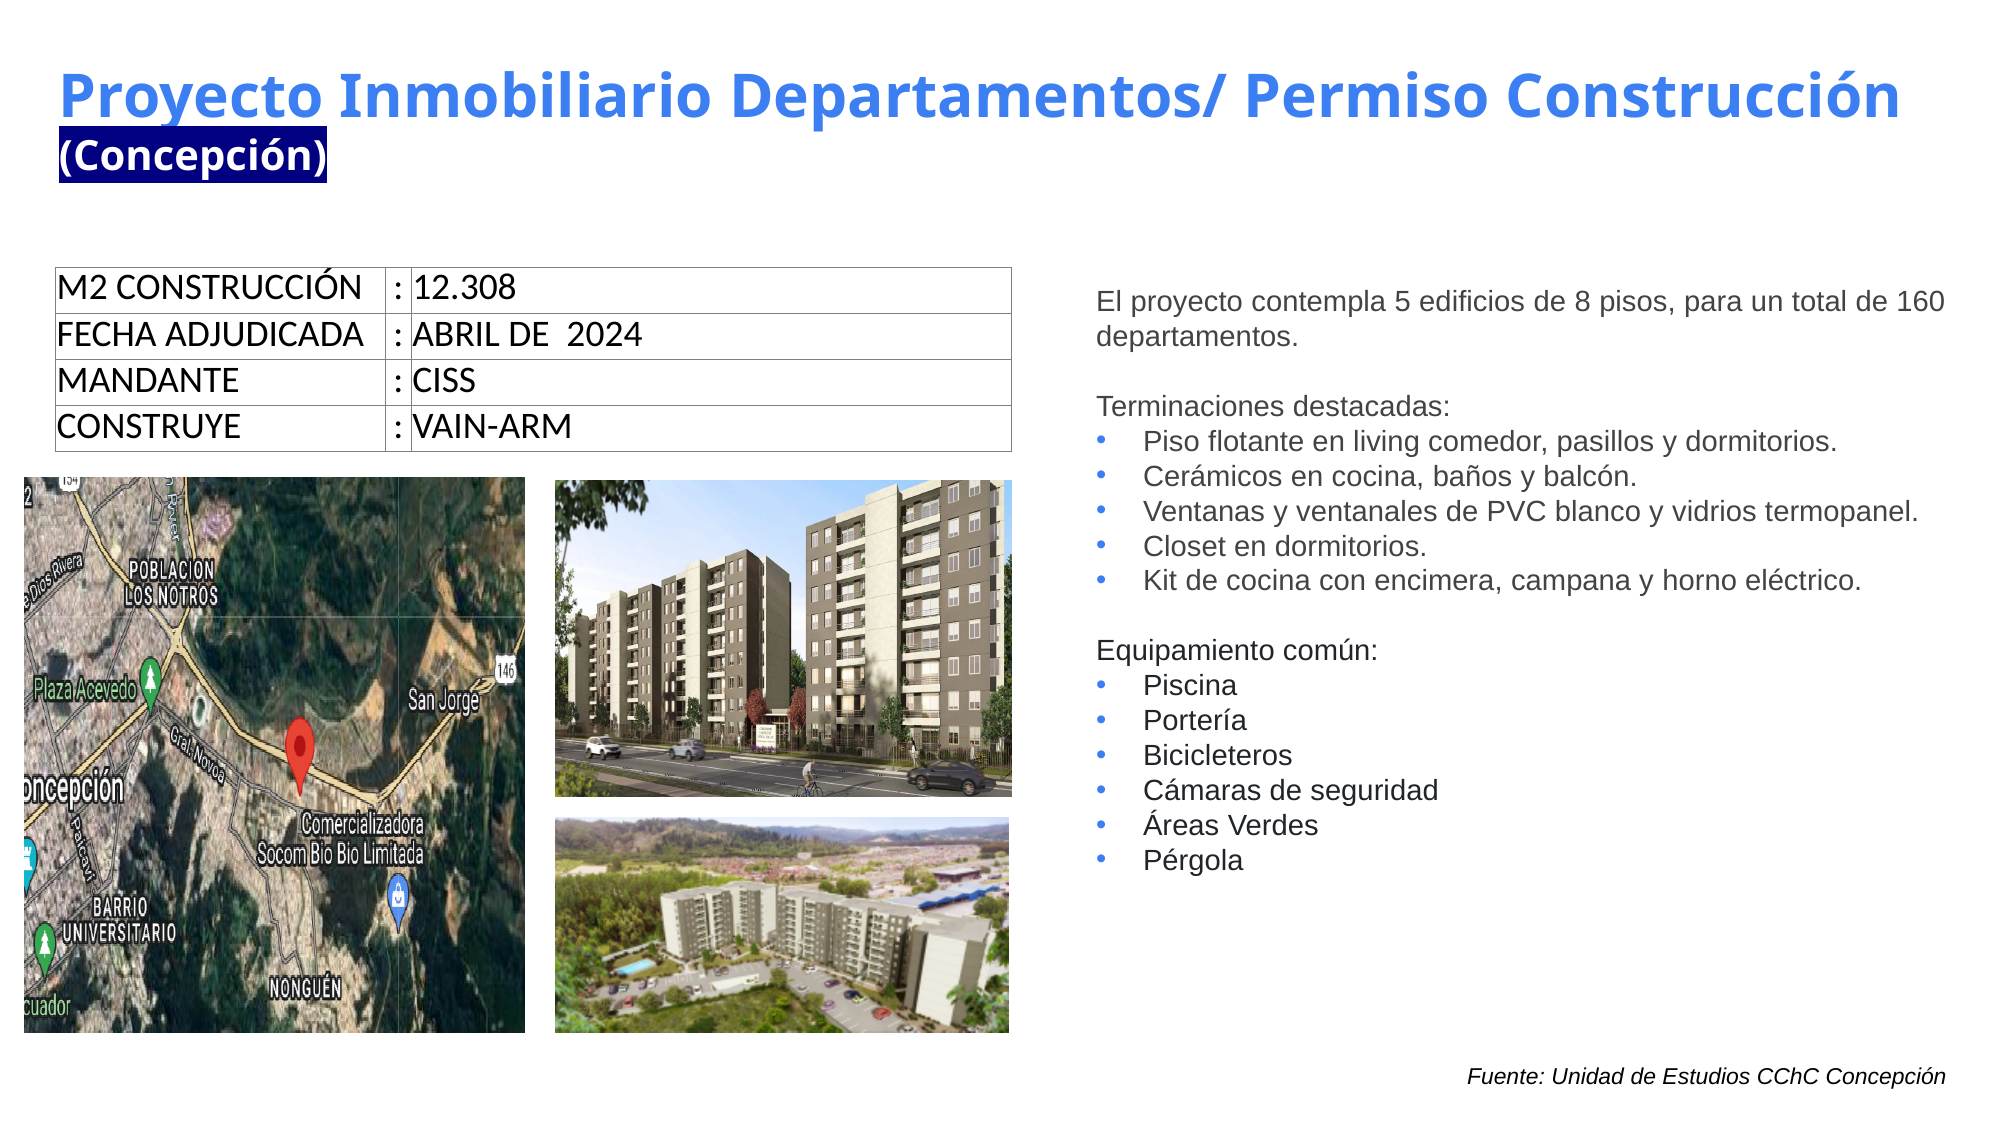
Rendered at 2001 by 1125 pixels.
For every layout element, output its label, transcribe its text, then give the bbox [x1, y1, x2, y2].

text_box Fuente: Unidad de Estudios CChC Concepción [1278, 1054, 1962, 1097]
table_cell VAIN-ARM [412, 406, 1011, 451]
table_cell MANDANTE [56, 360, 385, 405]
table_header M2 CONSTRUCCIÓN [56, 268, 385, 313]
table_header 12.308 [412, 268, 1011, 313]
table_header : [386, 268, 411, 313]
table_cell ABRIL DE 2024 [412, 314, 1011, 359]
table_cell : [386, 360, 411, 405]
text_box Proyecto Inmobiliario Departamentos/ Permiso Construcción (Concepción) [43, 49, 1950, 187]
picture [24, 477, 526, 1034]
table_cell CISS [412, 360, 1011, 405]
picture [554, 480, 1012, 797]
text_box El proyecto contempla 5 edificios de 8 pisos, para un total de 160 departamentos. Terminaciones destacadas: Piso flotante en living comedor, pasillos y dormitorios. Cerámicos en cocina, baños y balcón. Ventanas y ventanales de PVC blanco y vidrios termopanel. Closet en dormitorios. Kit de cocina con encimera, campana y horno eléctrico. Equipamiento común: Piscina Portería Bicicleteros Cámaras de seguridad Áreas Verdes Pérgola [1059, 267, 1962, 997]
table_cell : [386, 406, 411, 451]
picture [554, 816, 1009, 1034]
table_cell CONSTRUYE [56, 406, 385, 451]
table_cell FECHA ADJUDICADA [56, 314, 385, 359]
table_cell : [386, 314, 411, 359]
